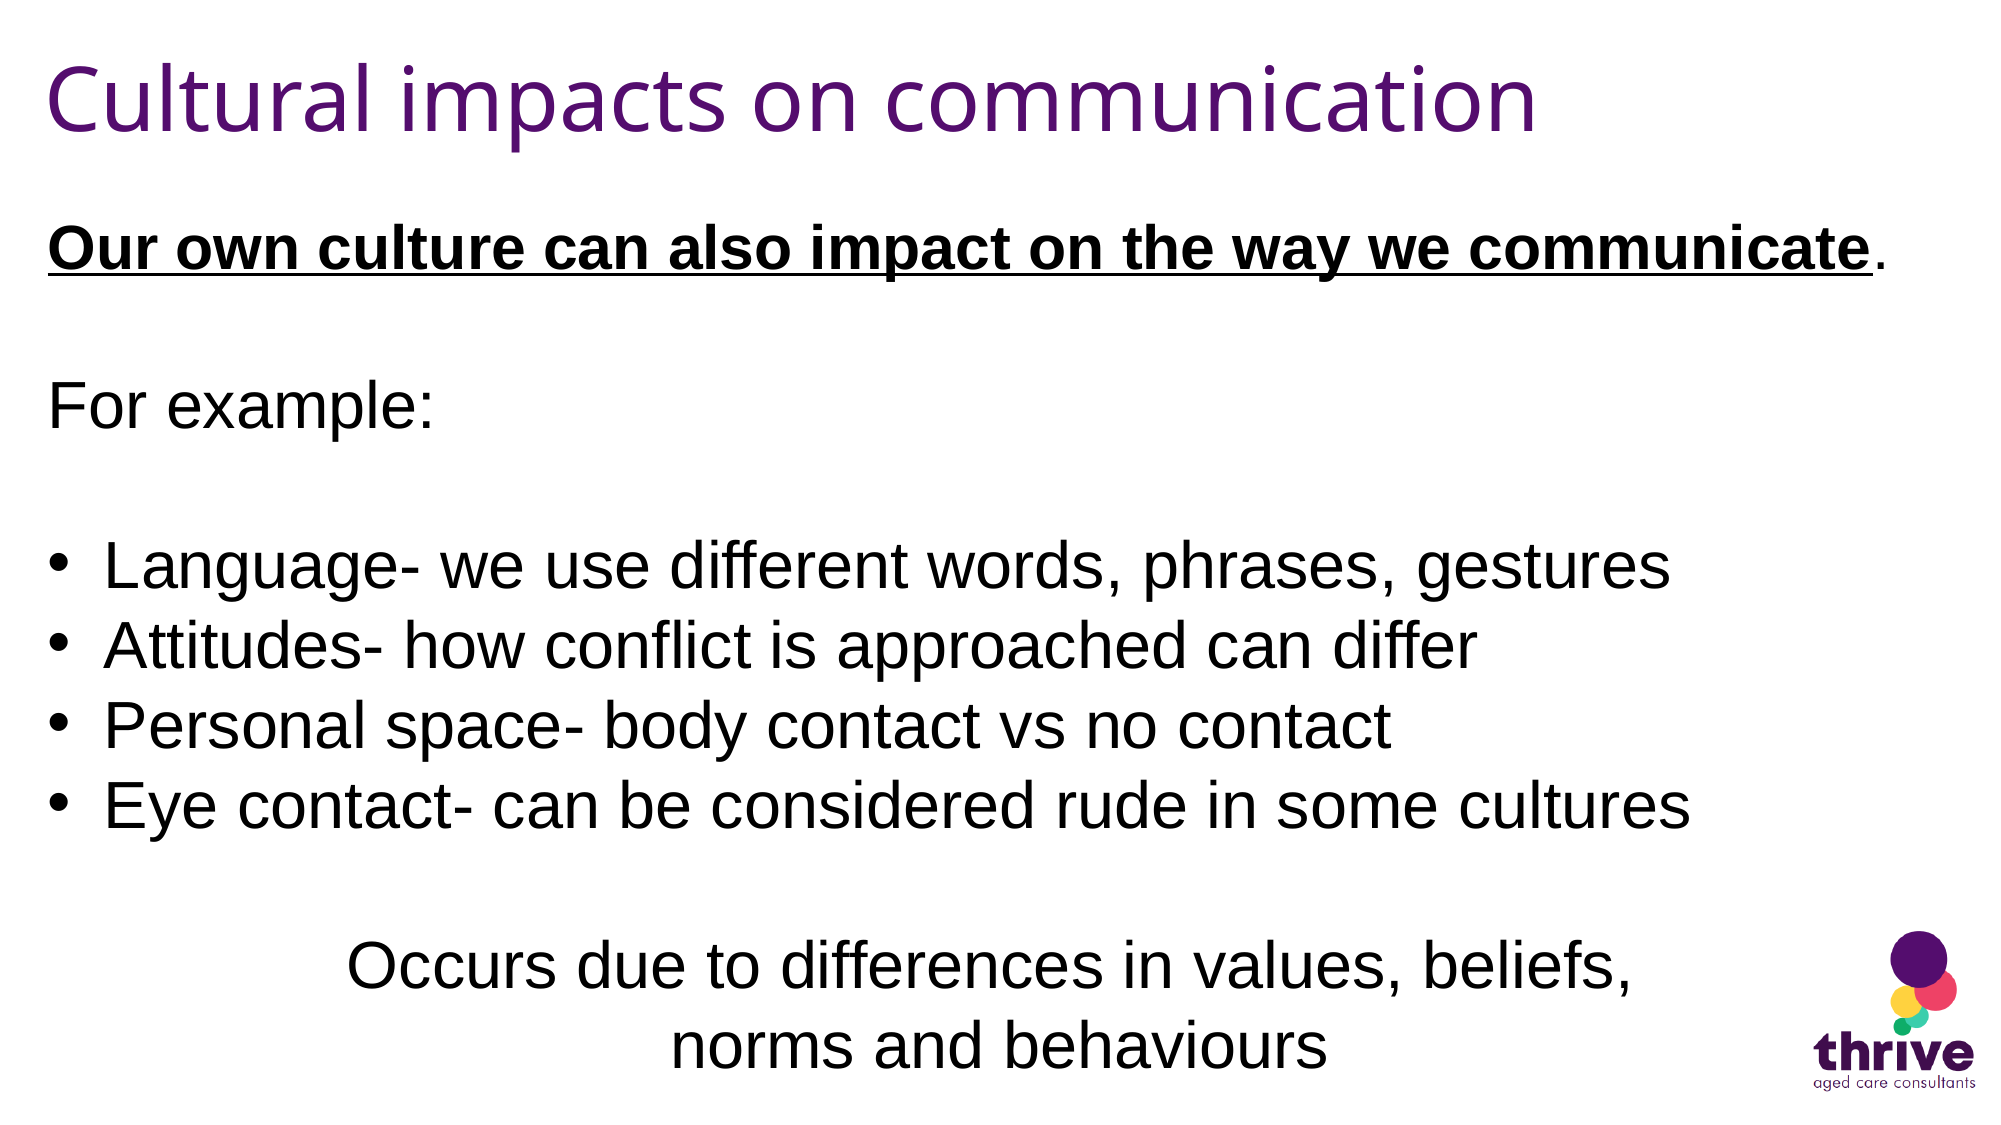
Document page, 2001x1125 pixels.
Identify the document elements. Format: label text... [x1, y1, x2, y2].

text_box Our own culture can also impact on the way we communicate. For example: Language- we use different words, phrases, gestures Attitudes- how conflict is approached can differ Personal space- body contact vs no contact Eye contact- can be considered rude in some cultures Occurs due to differences in values, beliefs, norms and behaviours [32, 199, 1967, 1125]
picture [1783, 895, 2000, 1103]
text_box Cultural impacts on communication [33, 0, 1934, 157]
